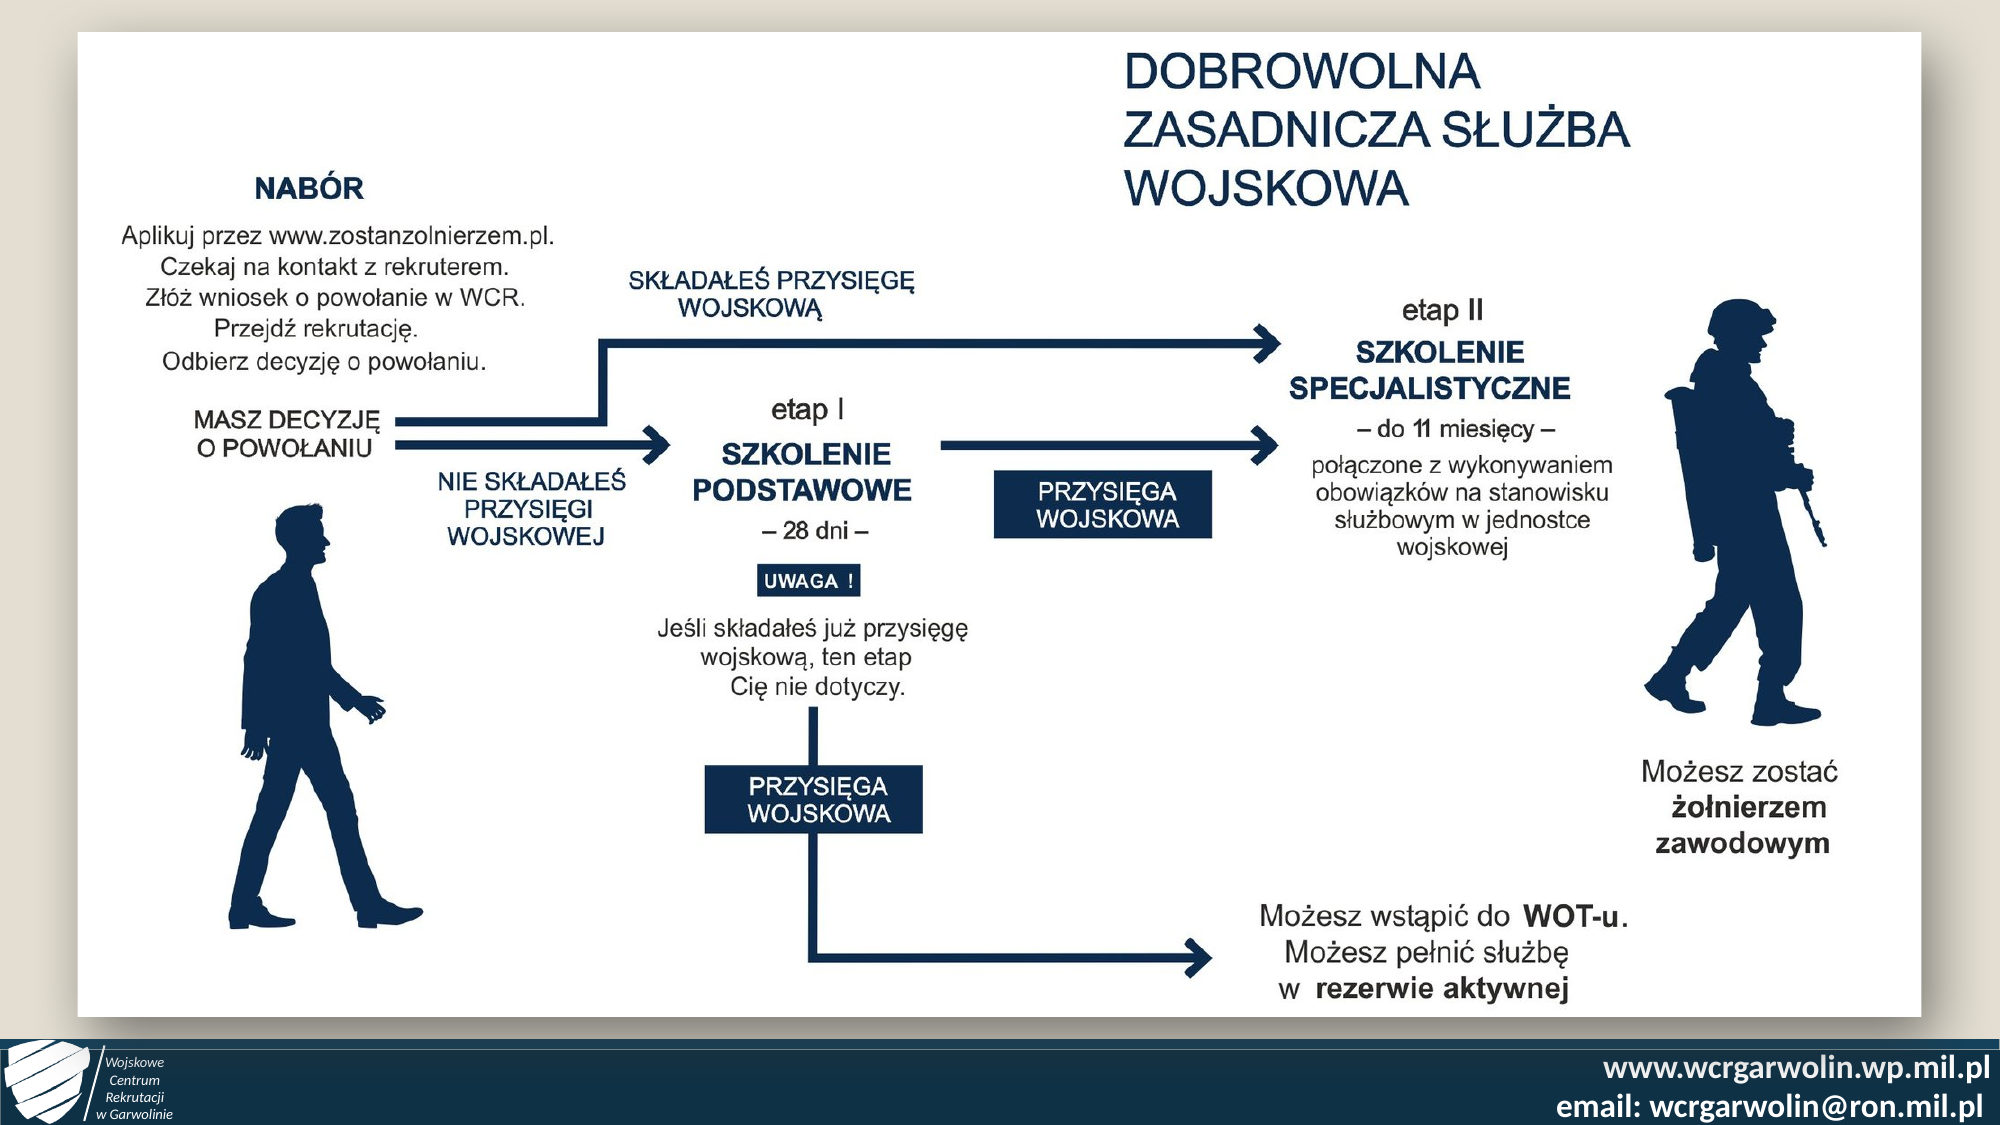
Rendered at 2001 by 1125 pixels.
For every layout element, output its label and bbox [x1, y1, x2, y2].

picture [76, 31, 1922, 1017]
picture [0, 1037, 92, 1125]
